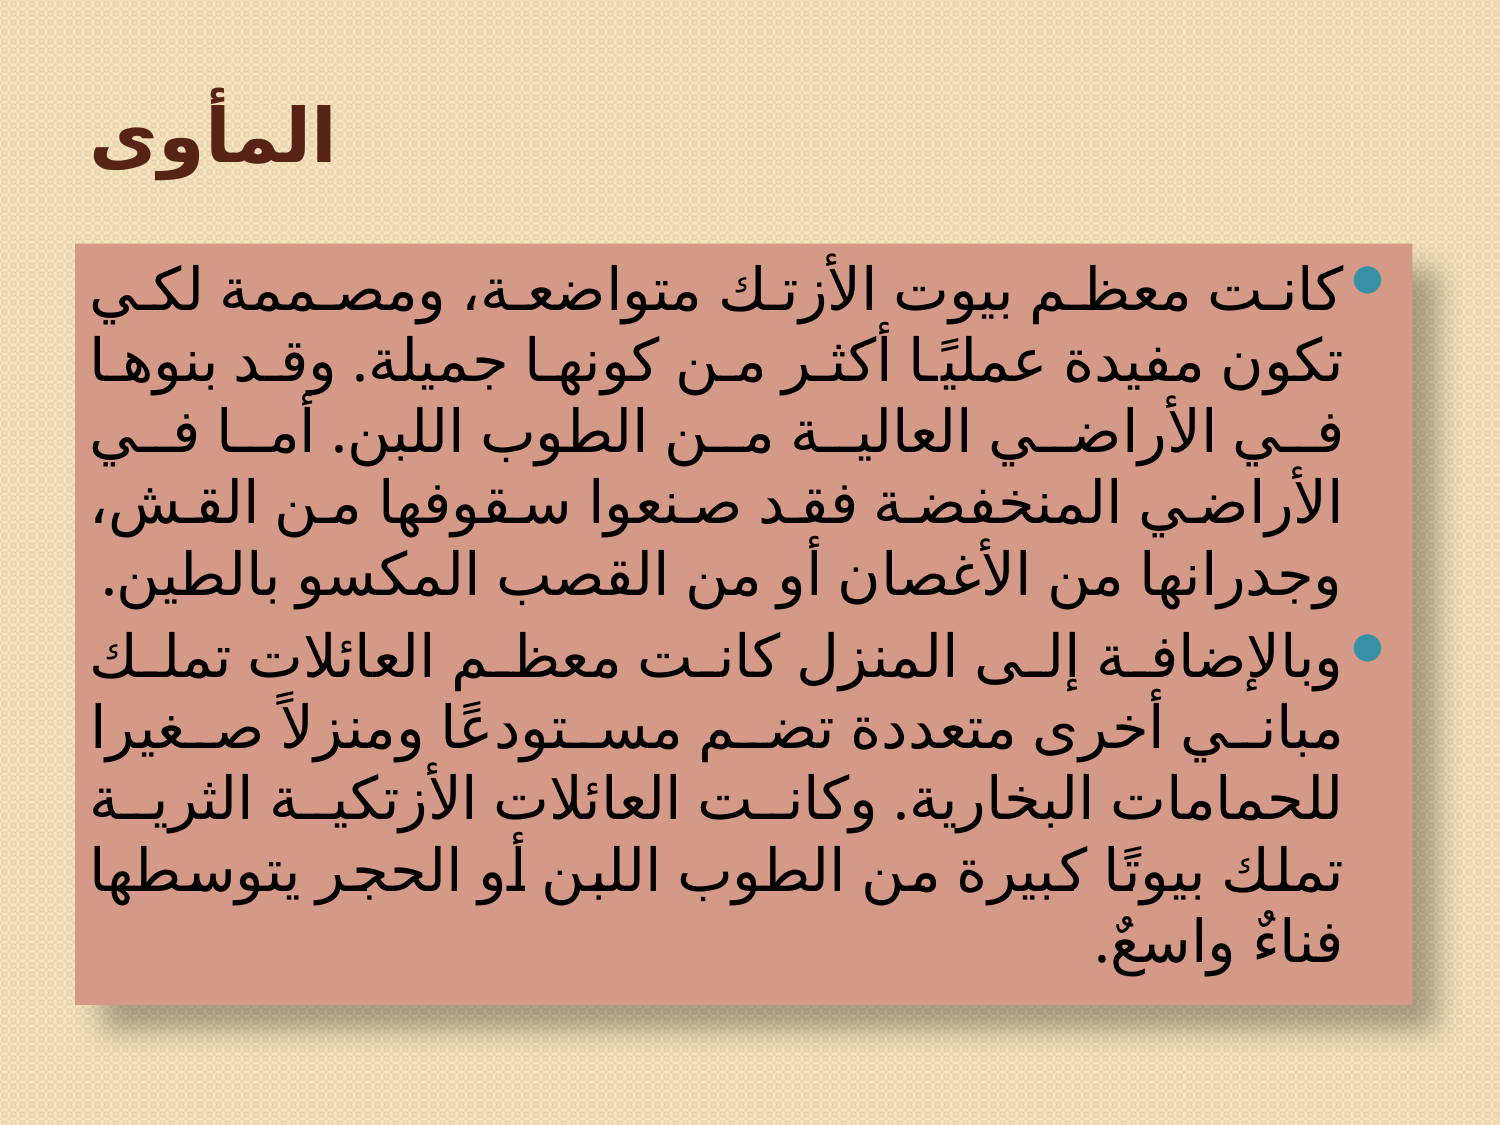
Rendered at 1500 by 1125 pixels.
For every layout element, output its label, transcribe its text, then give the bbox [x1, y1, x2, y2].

title المأوى [75, 35, 700, 227]
list كانت معظم بيوت الأزتك متواضعة، ومصممة لكي تكون مفيدة عمليًا أكثر من كونها جميلة. وقد بنوها في الأراضي العالية من الطوب اللبن. أما في الأراضي المنخفضة فقد صنعوا سقوفها من القش، وجدرانها من الأغصان أو من القصب المكسو بالطين. وبالإضافة إلى المنزل كانت معظم العائلات تملك مباني أخرى متعددة تضم مستودعًا ومنزلاً صغيرا للحمامات البخارية. وكانت العائلات الأزتكية الثرية تملك بيوتًا كبيرة من الطوب اللبن أو الحجر يتوسطها فناءٌ واسعٌ. [75, 243, 1413, 1005]
